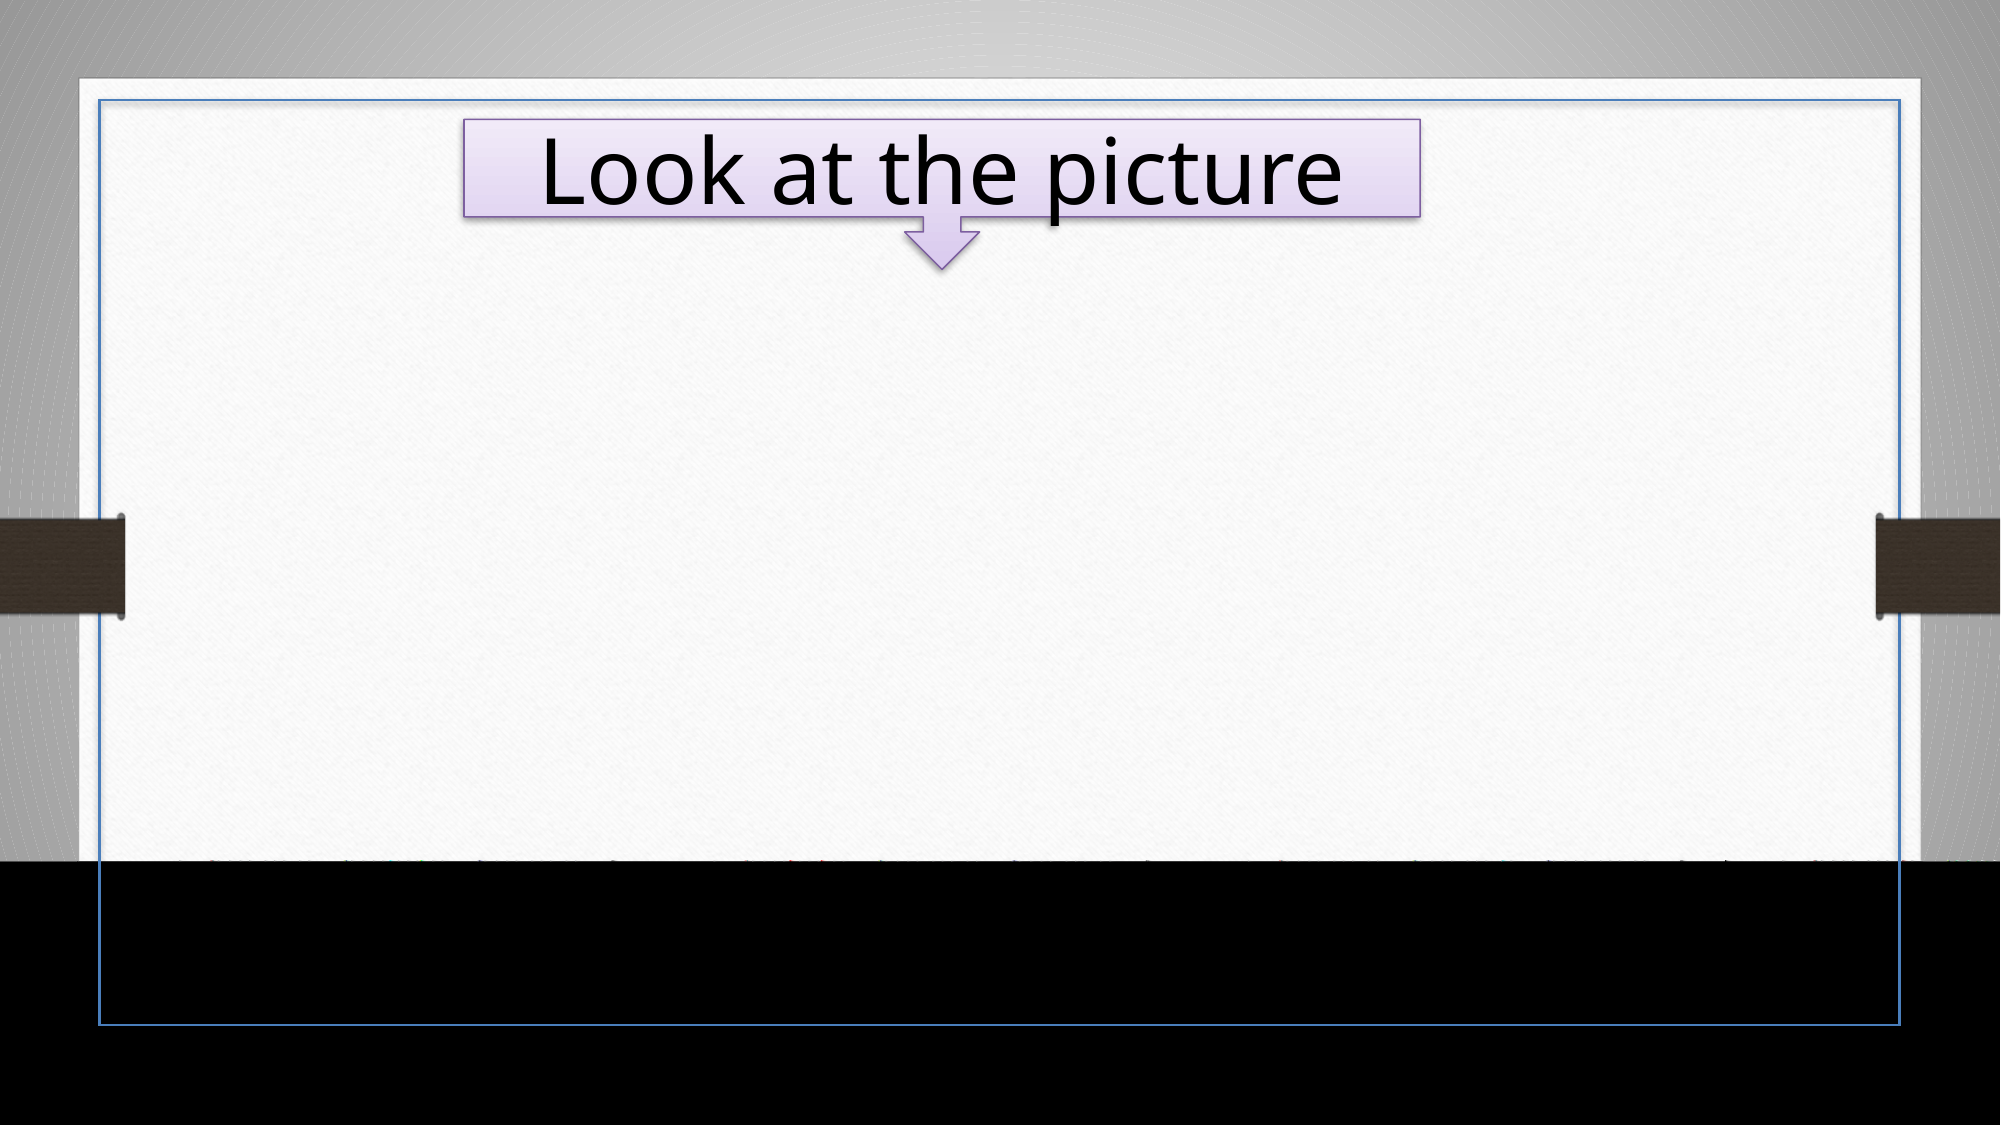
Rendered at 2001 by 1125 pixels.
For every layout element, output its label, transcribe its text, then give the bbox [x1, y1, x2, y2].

picture [0, 0, 2001, 1125]
text_box Look at the picture [463, 118, 1421, 265]
